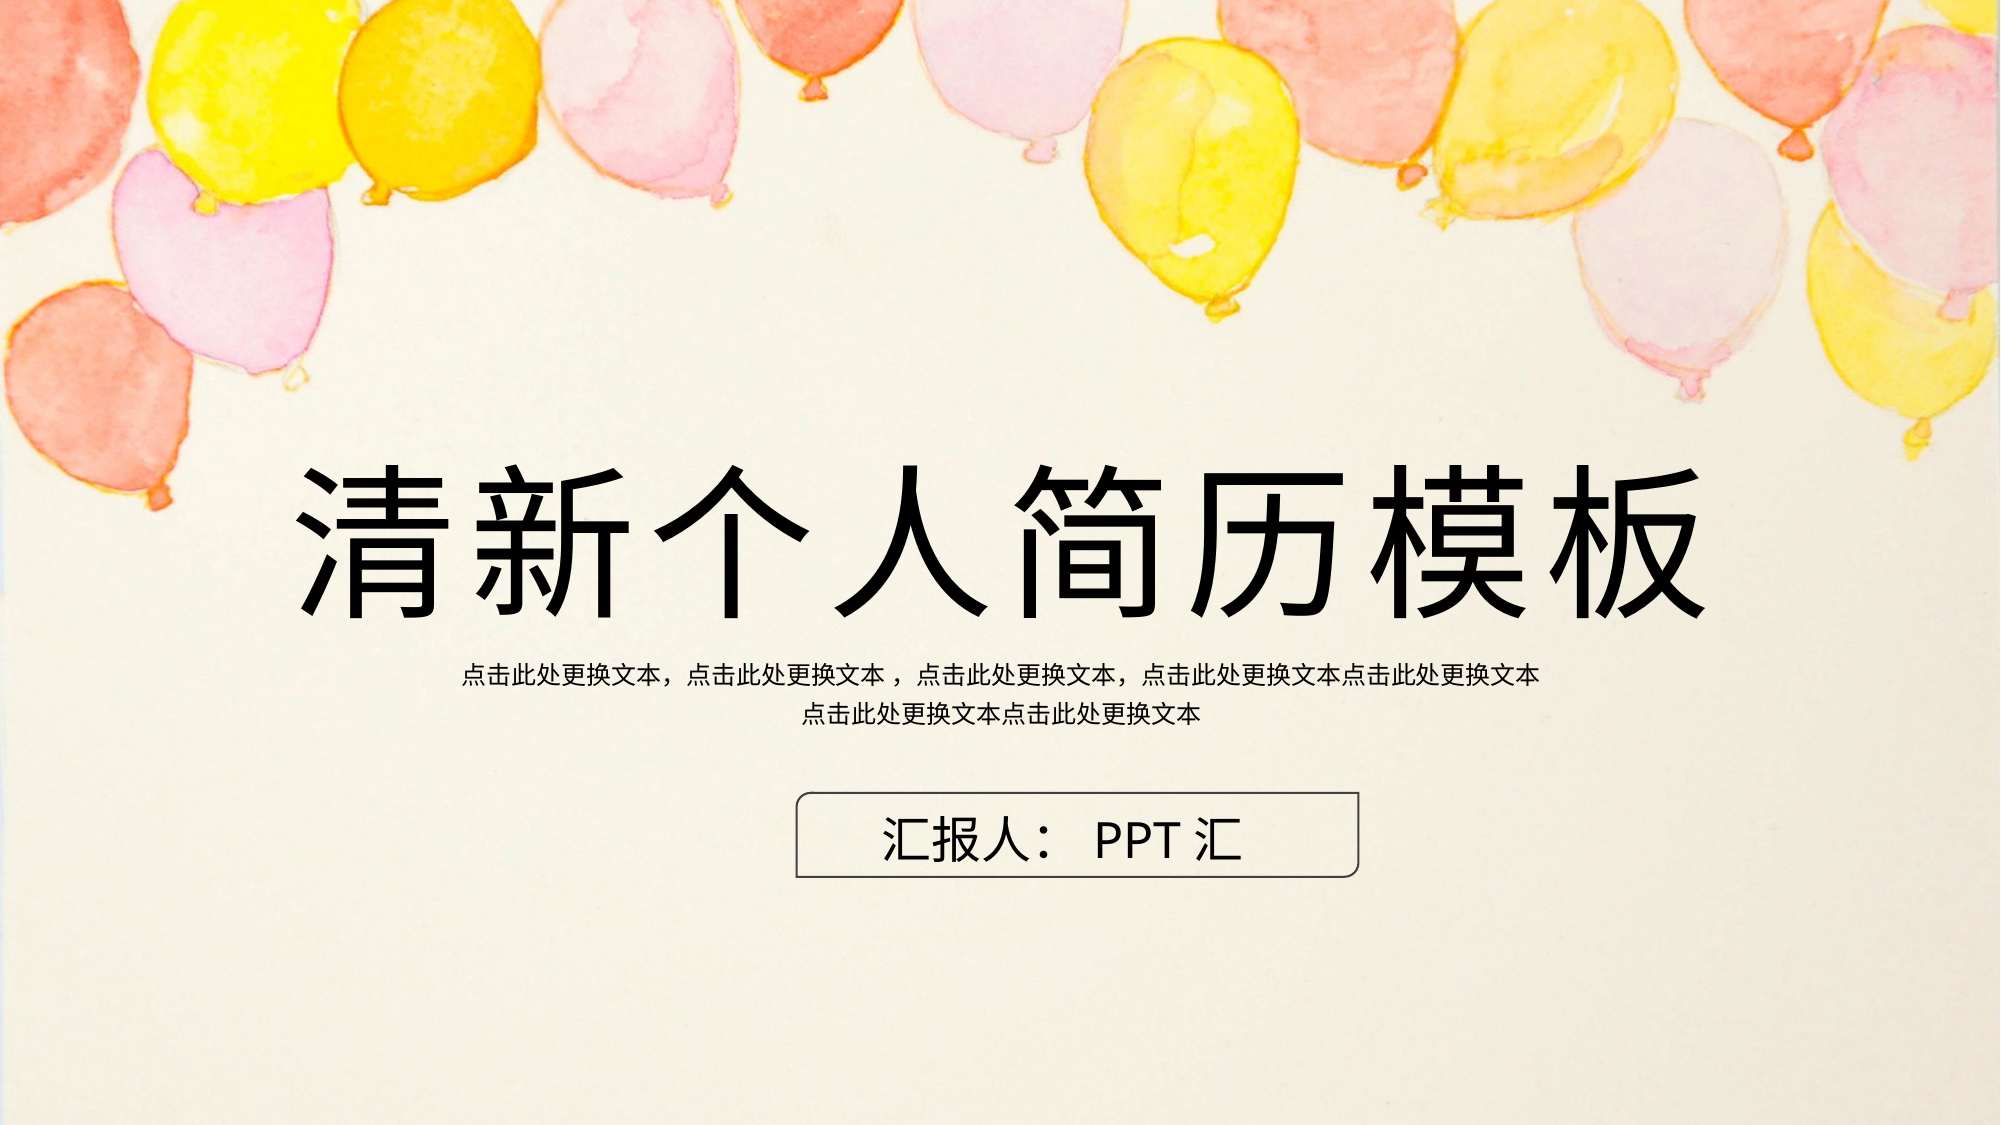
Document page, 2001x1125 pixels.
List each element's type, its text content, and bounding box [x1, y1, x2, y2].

text_box 清新个人简历模板 [201, 431, 1802, 647]
picture [0, 0, 2001, 1125]
text_box 点击此处更换文本，点击此处更换文本 ，点击此处更换文本，点击此处更换文本点击此处更换文本点击此处更换文本点击此处更换文本 [456, 651, 1547, 729]
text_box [715, 792, 1410, 877]
